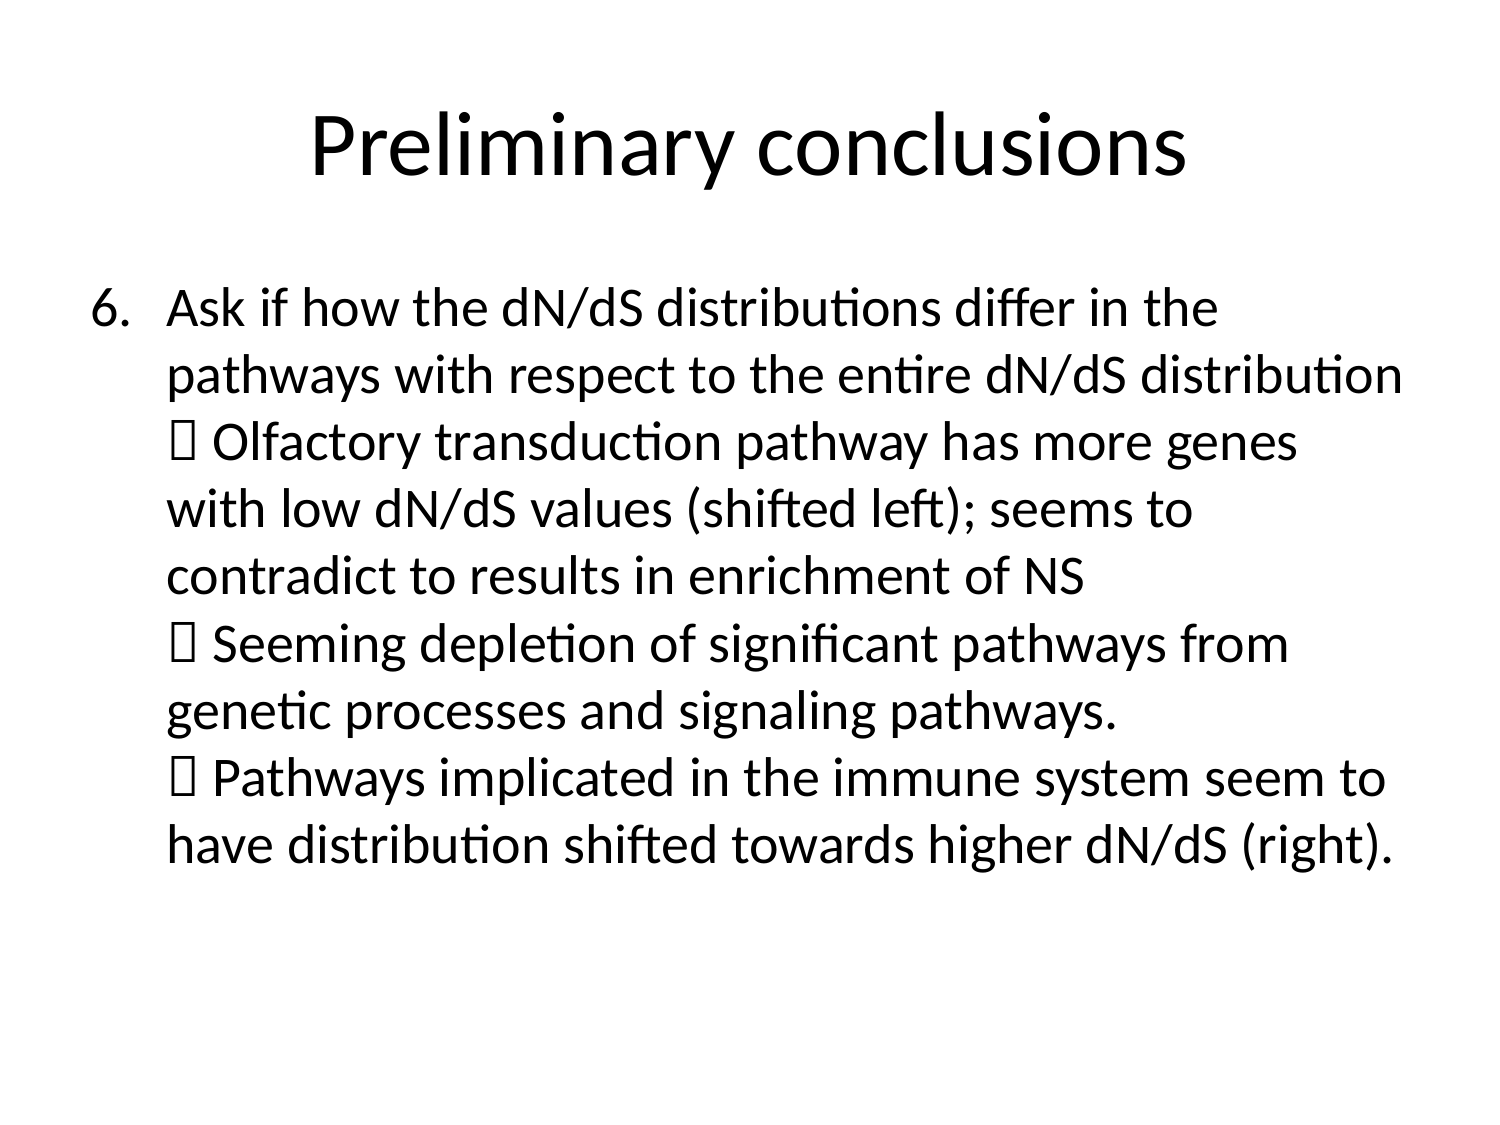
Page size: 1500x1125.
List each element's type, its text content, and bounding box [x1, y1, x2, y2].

title Preliminary conclusions [75, 45, 1425, 233]
list Ask if how the dN/dS distributions differ in the pathways with respect to the entire dN/dS distribution  Olfactory transduction pathway has more genes with low dN/dS values (shifted left); seems to contradict to results in enrichment of NS  Seeming depletion of significant pathways from genetic processes and signaling pathways.  Pathways implicated in the immune system seem to have distribution shifted towards higher dN/dS (right). [75, 262, 1425, 1005]
